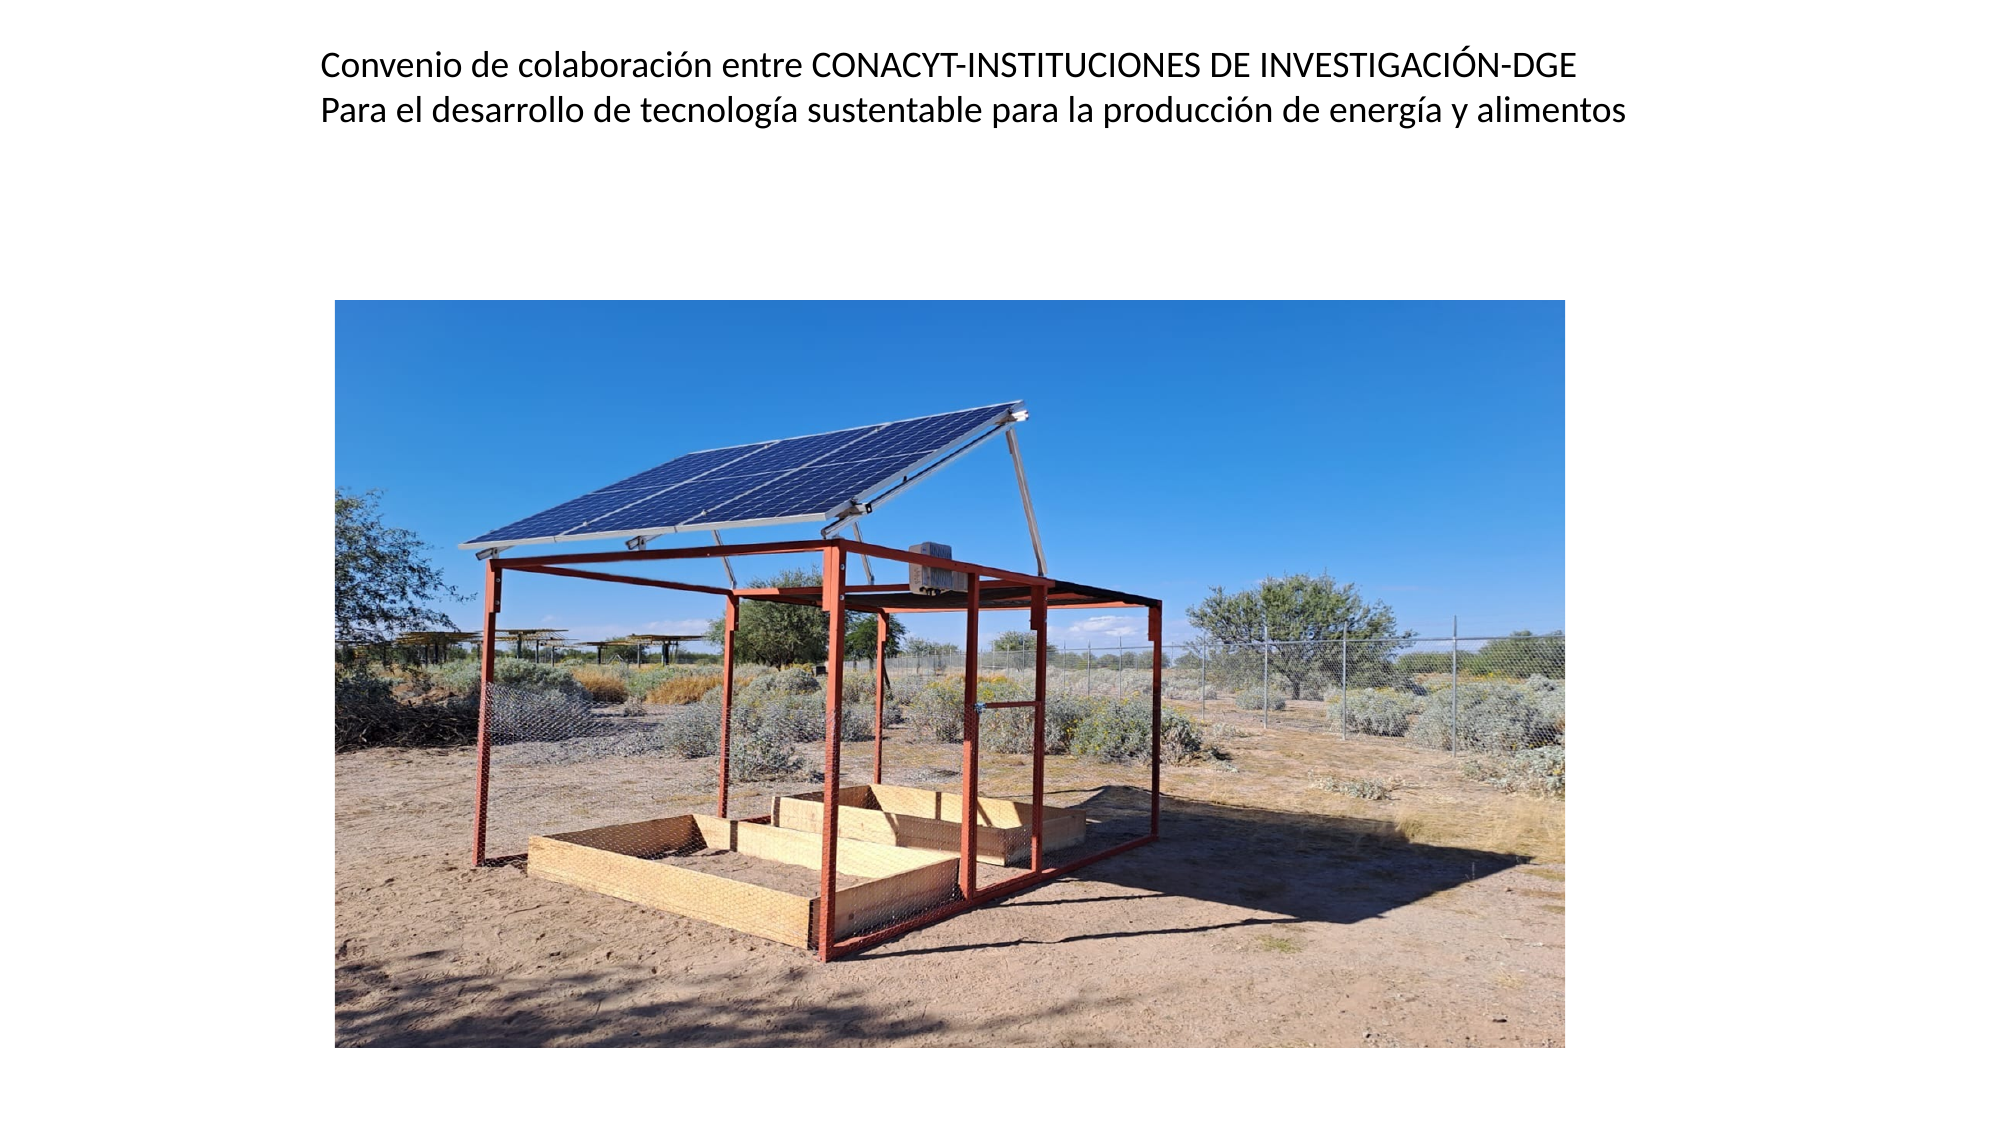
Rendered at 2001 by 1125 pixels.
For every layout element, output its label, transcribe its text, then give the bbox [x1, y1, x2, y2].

text_box Convenio de colaboración entre CONACYT-INSTITUCIONES DE INVESTIGACIÓN-DGE Para el desarrollo de tecnología sustentable para la producción de energía y alimentos [305, 32, 1643, 138]
picture [334, 299, 1566, 1048]
